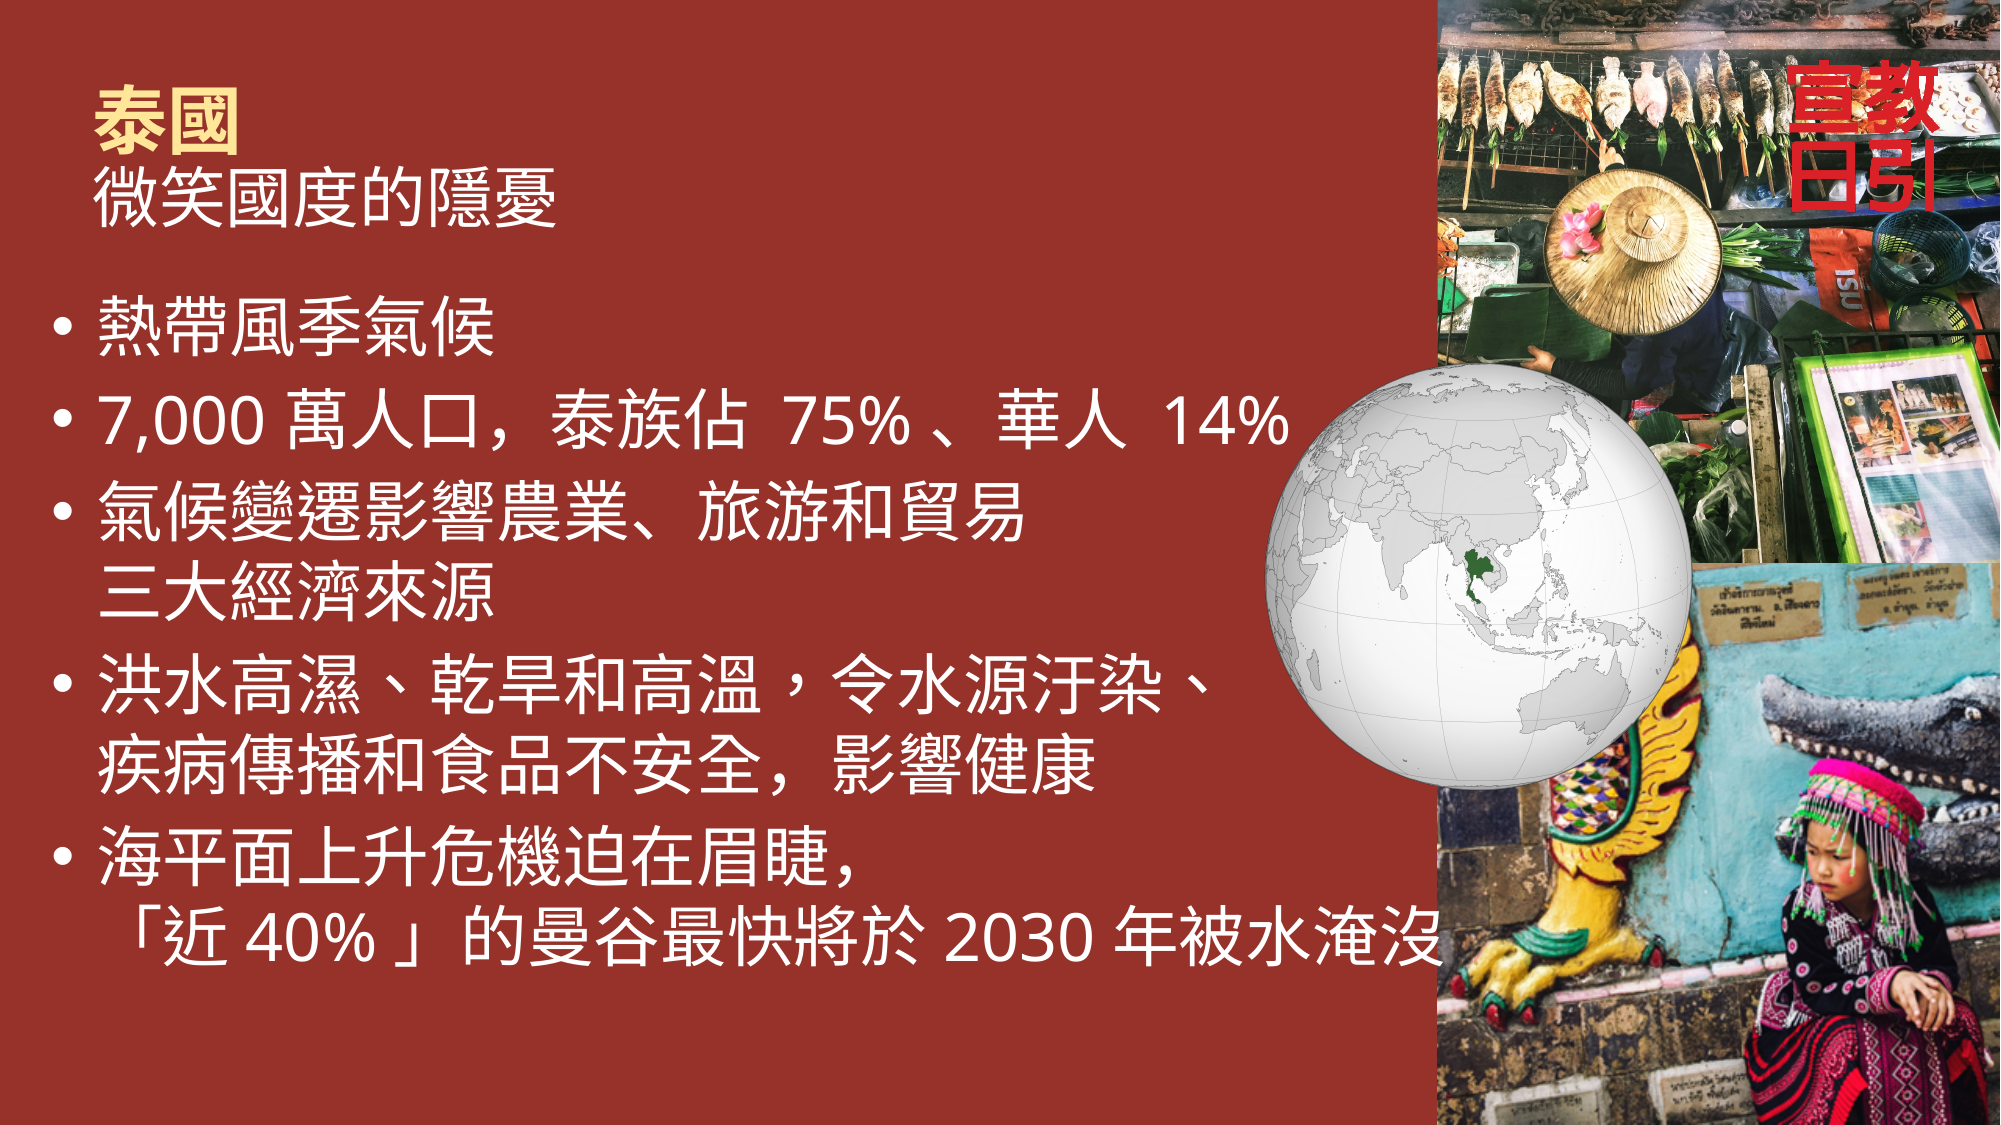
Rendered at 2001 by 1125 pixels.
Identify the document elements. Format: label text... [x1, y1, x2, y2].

text_box 熱帶風季氣候 7,000萬人口，泰族佔 75%、華人 14% 氣候變遷影響農業、旅游和貿易 三大經濟來源 洪水高濕、乾旱和高溫，令水源汙染、 疾病傳播和食品不安全，影響健康 海平面上升危機迫在眉睫， 「近40%」的曼谷最快將於2030年被水淹沒 [36, 277, 1437, 983]
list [1264, 362, 1693, 791]
title 泰國 微笑國度的隱憂 [77, 36, 1199, 277]
picture [1437, 0, 2000, 1125]
